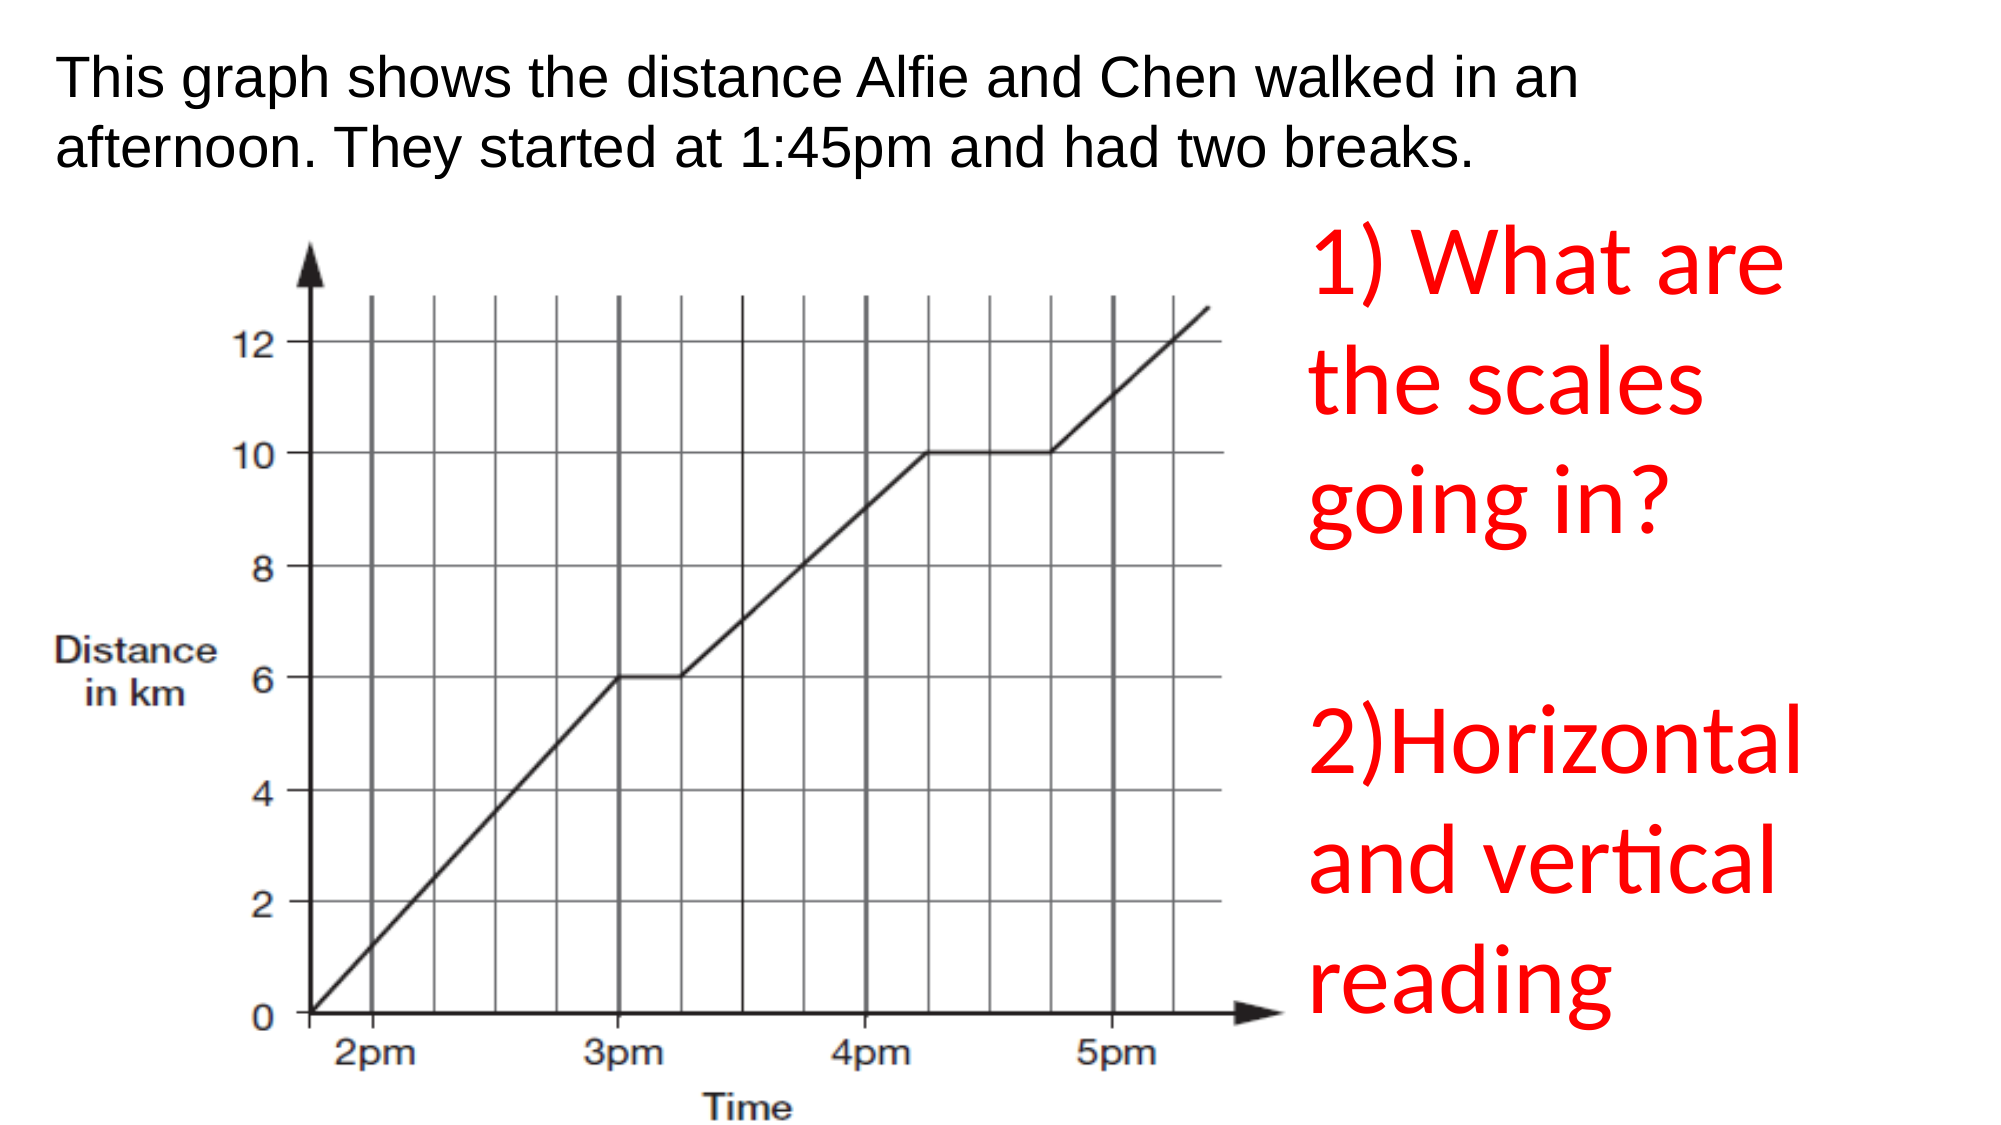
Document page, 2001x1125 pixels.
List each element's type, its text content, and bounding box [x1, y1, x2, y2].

text_box 1) What are the scales going in? 2)Horizontal and vertical reading [1292, 186, 1899, 1042]
text_box This graph shows the distance Alfie and Chen walked in an afternoon. They started at 1:45pm and had two breaks. [40, 31, 1855, 232]
picture [50, 232, 1293, 1125]
